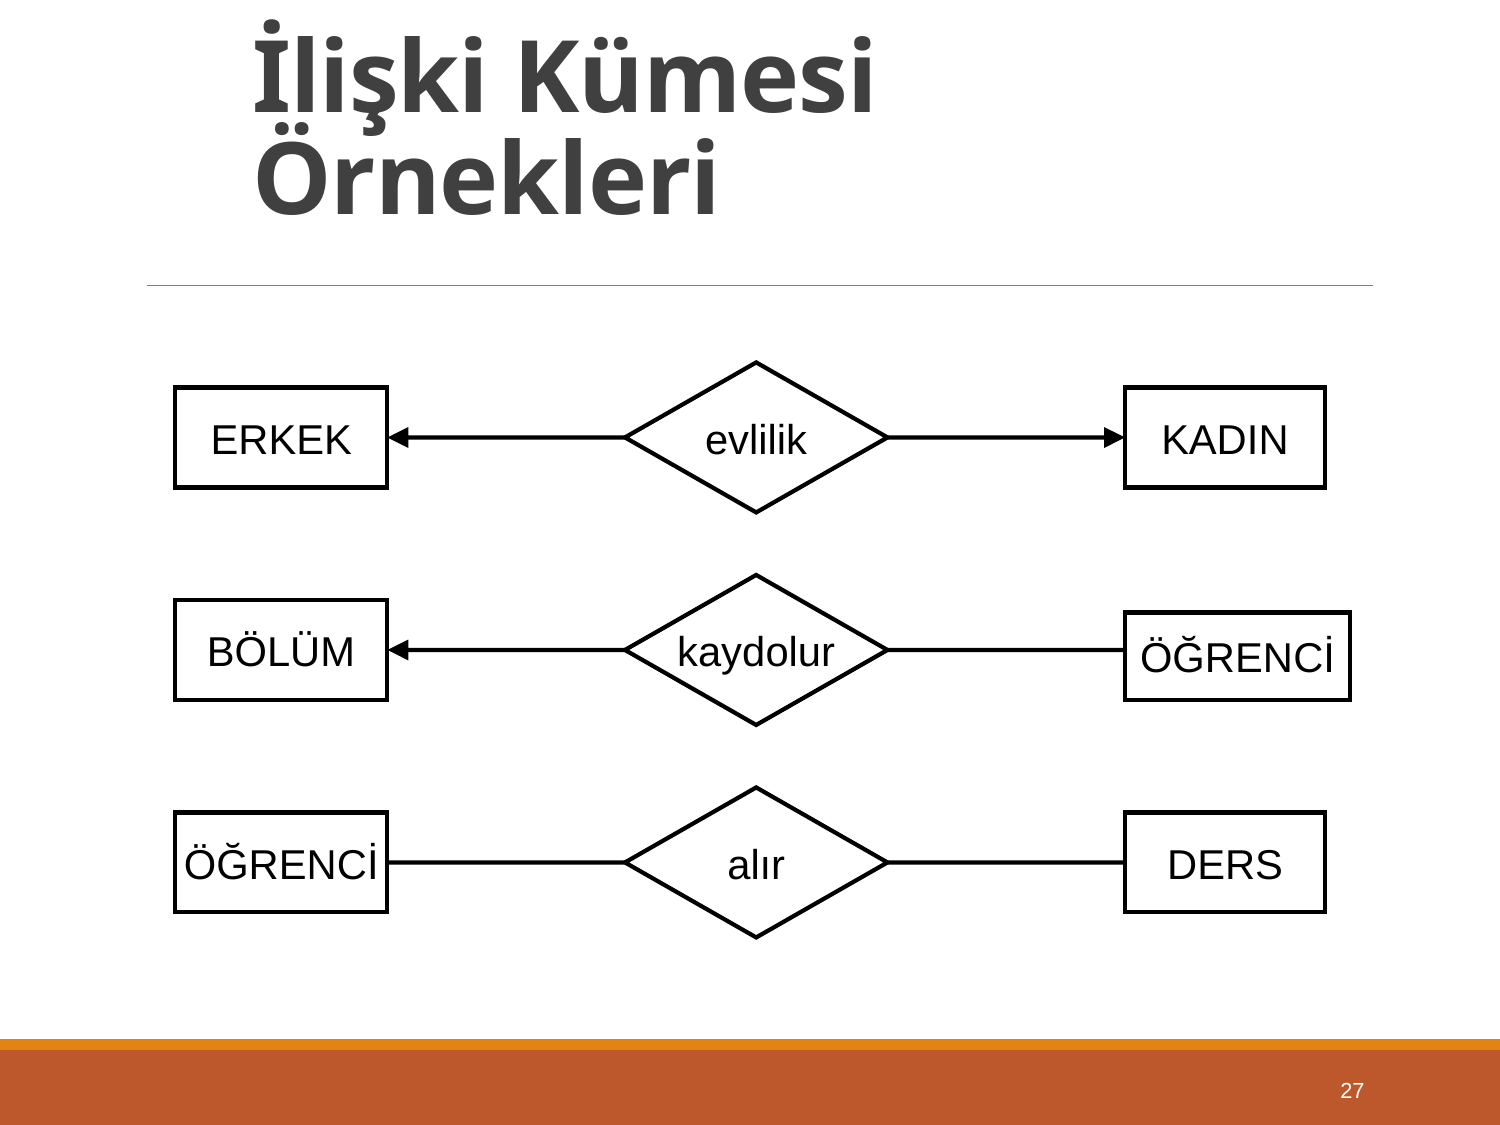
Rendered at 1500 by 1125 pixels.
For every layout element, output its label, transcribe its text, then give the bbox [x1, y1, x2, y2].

text_box [387, 427, 625, 448]
slide_number 27 [1218, 1059, 1380, 1120]
title İlişki Kümesi Örnekleri [237, 107, 1163, 243]
text_box [887, 427, 1126, 448]
text_box ÖĞRENCİ [174, 812, 388, 913]
text_box kaydolur [624, 574, 888, 725]
text_box ERKEK [174, 387, 388, 488]
text_box [388, 639, 625, 661]
text_box evlilik [625, 362, 887, 513]
text_box KADIN [1125, 387, 1325, 488]
text_box DERS [1125, 812, 1325, 913]
text_box ÖĞRENCİ [1124, 612, 1350, 700]
text_box BÖLÜM [174, 600, 388, 700]
text_box alır [624, 787, 888, 938]
